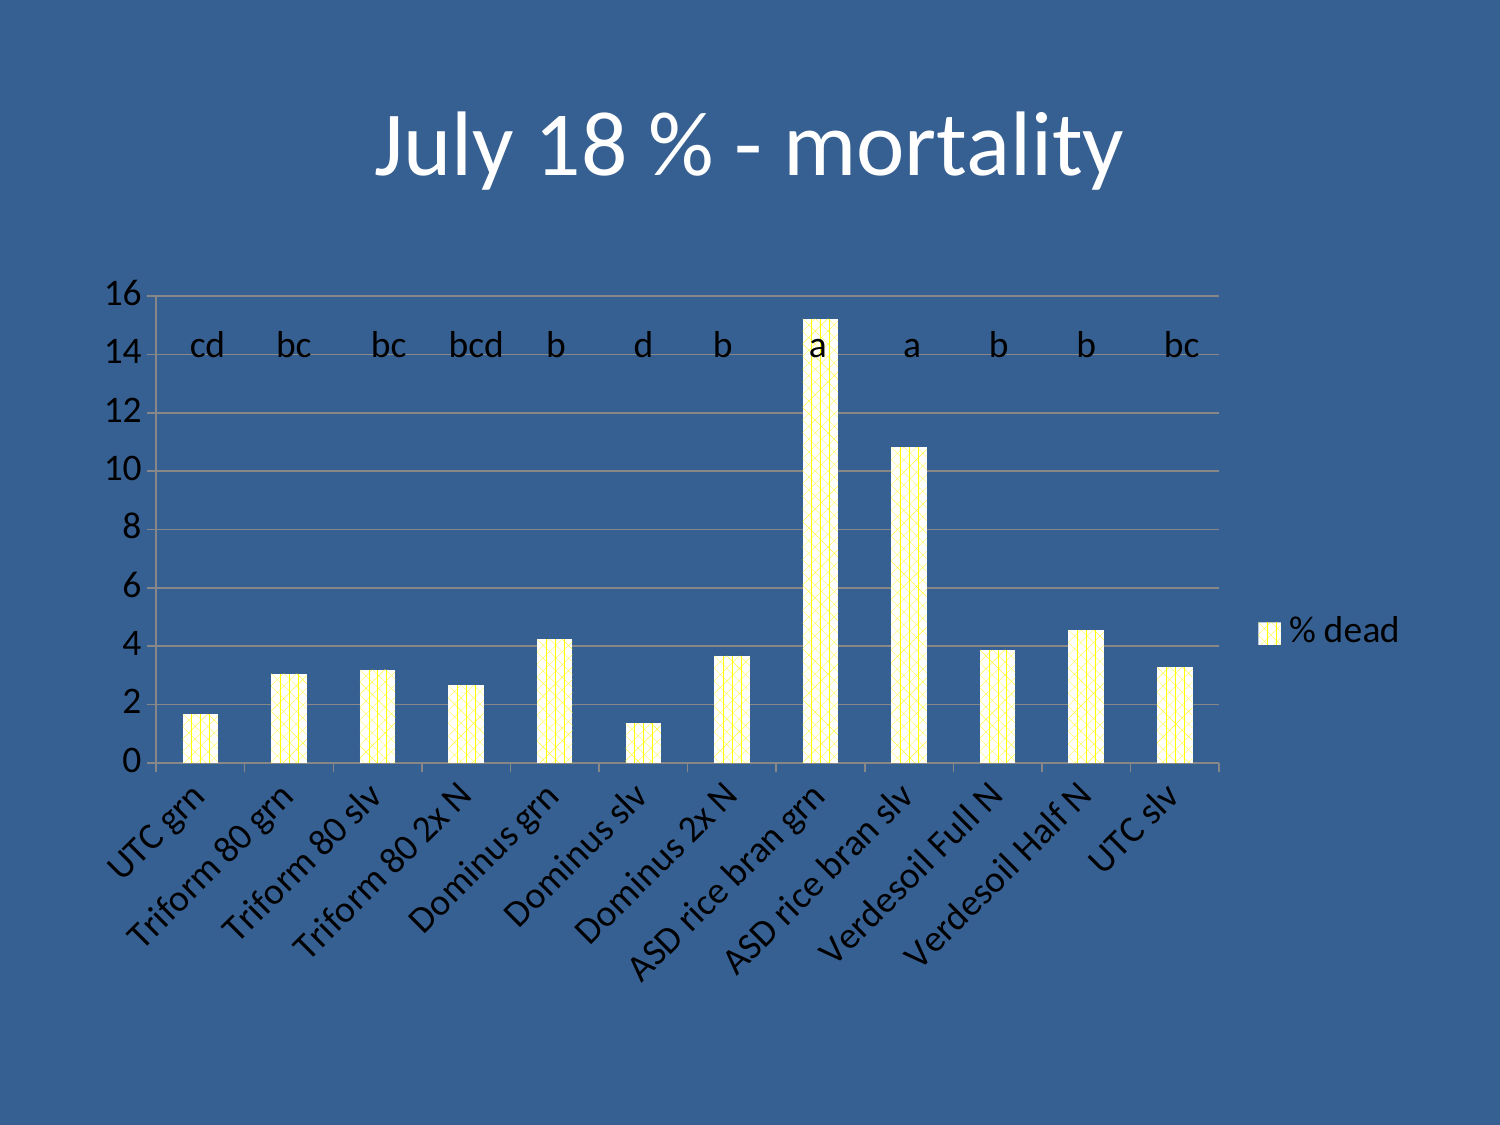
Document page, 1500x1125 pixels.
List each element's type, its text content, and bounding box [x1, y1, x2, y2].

chart [74, 262, 1426, 1006]
title July 18 % - mortality [75, 45, 1425, 233]
